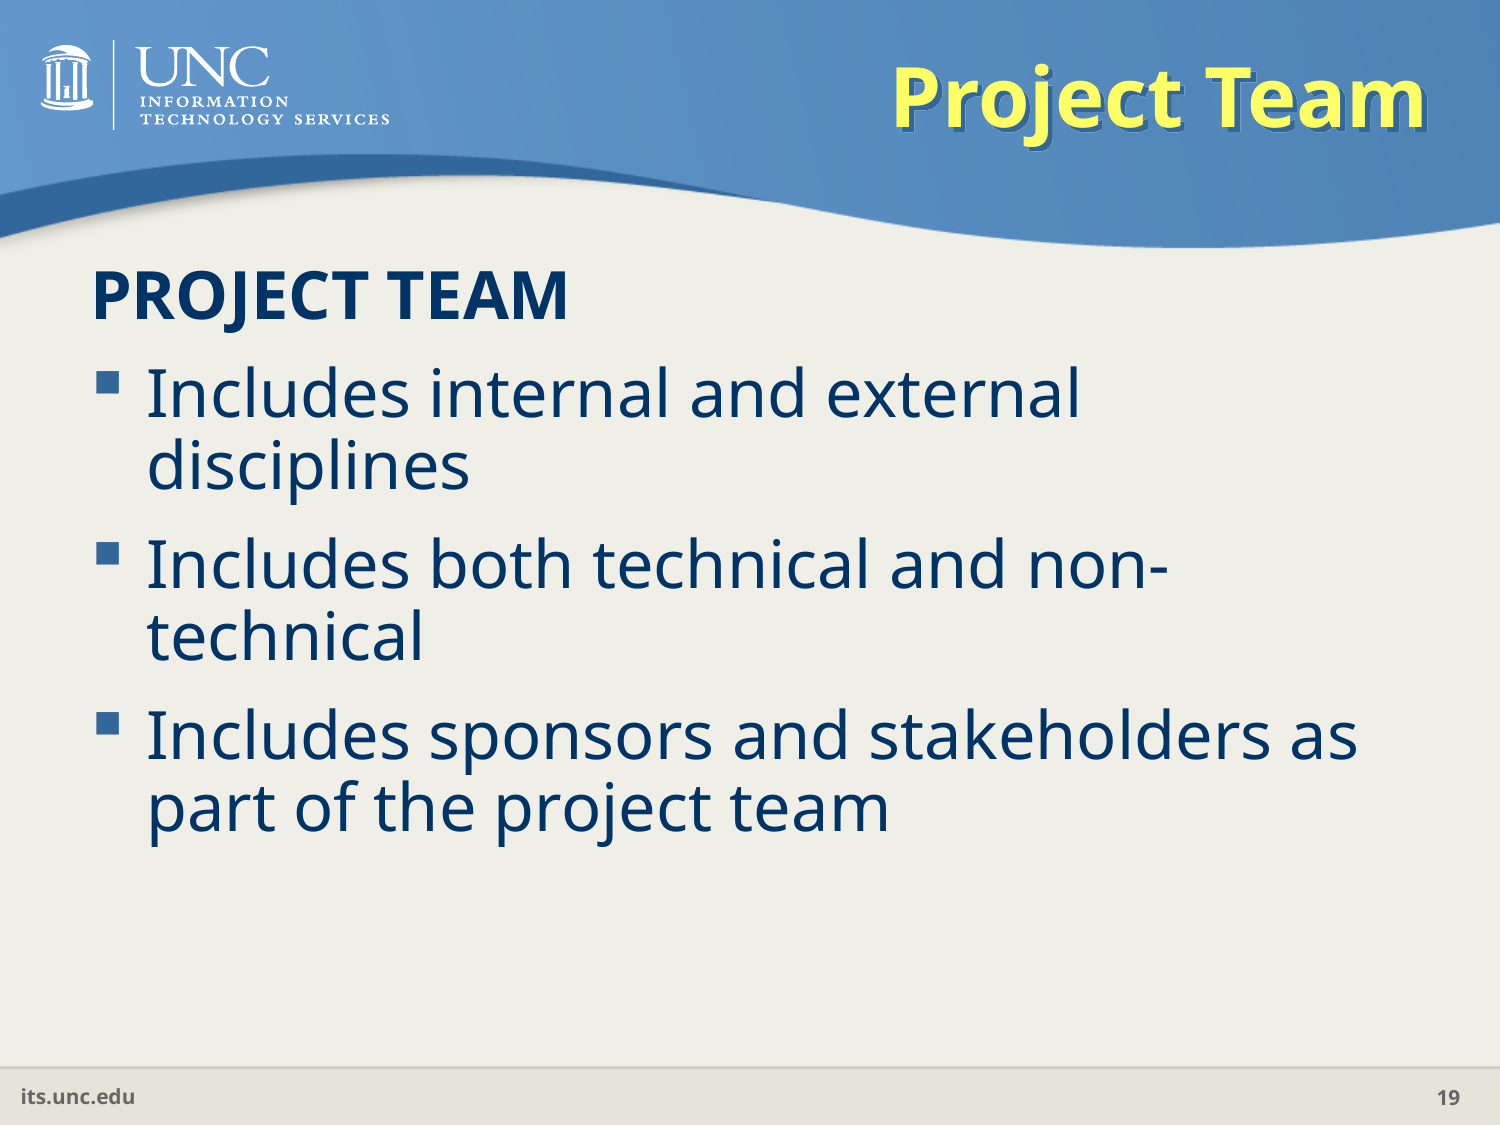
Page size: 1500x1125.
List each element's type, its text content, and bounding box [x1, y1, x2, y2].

picture [0, 0, 1500, 1125]
list PROJECT TEAM Includes internal and external disciplines Includes both technical and non-technical Includes sponsors and stakeholders as part of the project team [75, 254, 1425, 1049]
title Project Team [369, 7, 1444, 196]
